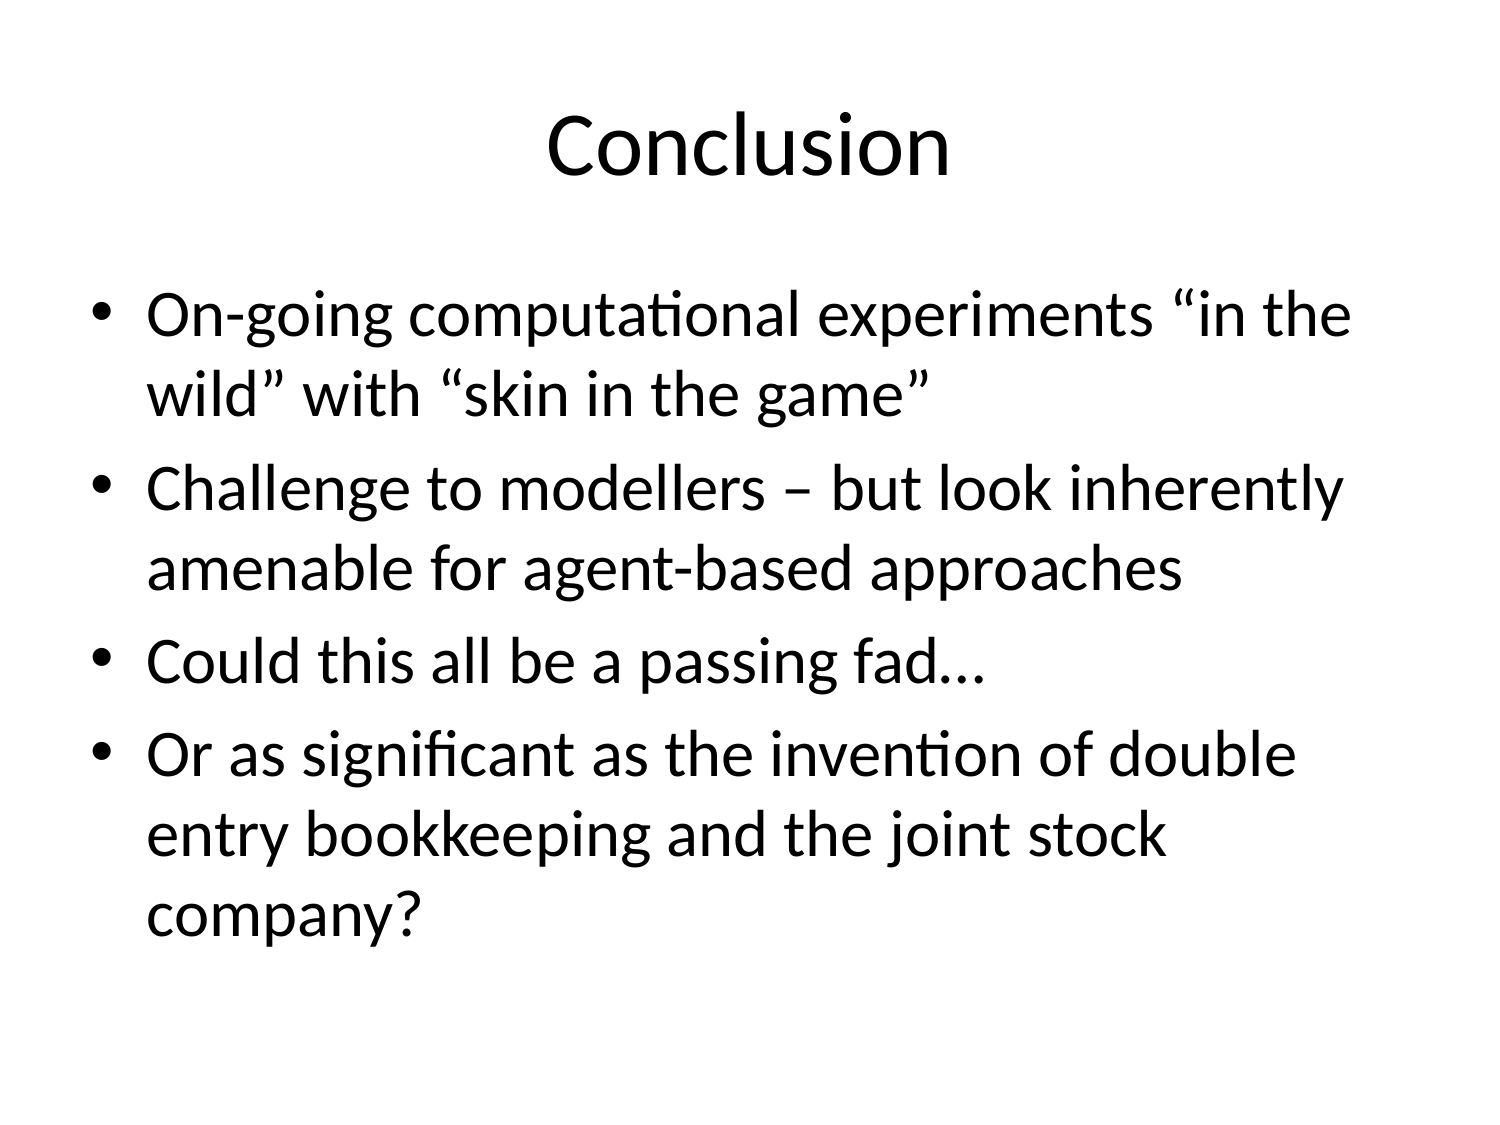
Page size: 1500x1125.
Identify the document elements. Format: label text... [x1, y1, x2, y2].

list On-going computational experiments “in the wild” with “skin in the game” Challenge to modellers – but look inherently amenable for agent-based approaches Could this all be a passing fad… Or as significant as the invention of double entry bookkeeping and the joint stock company? [75, 262, 1425, 1005]
title Conclusion [75, 45, 1425, 233]
